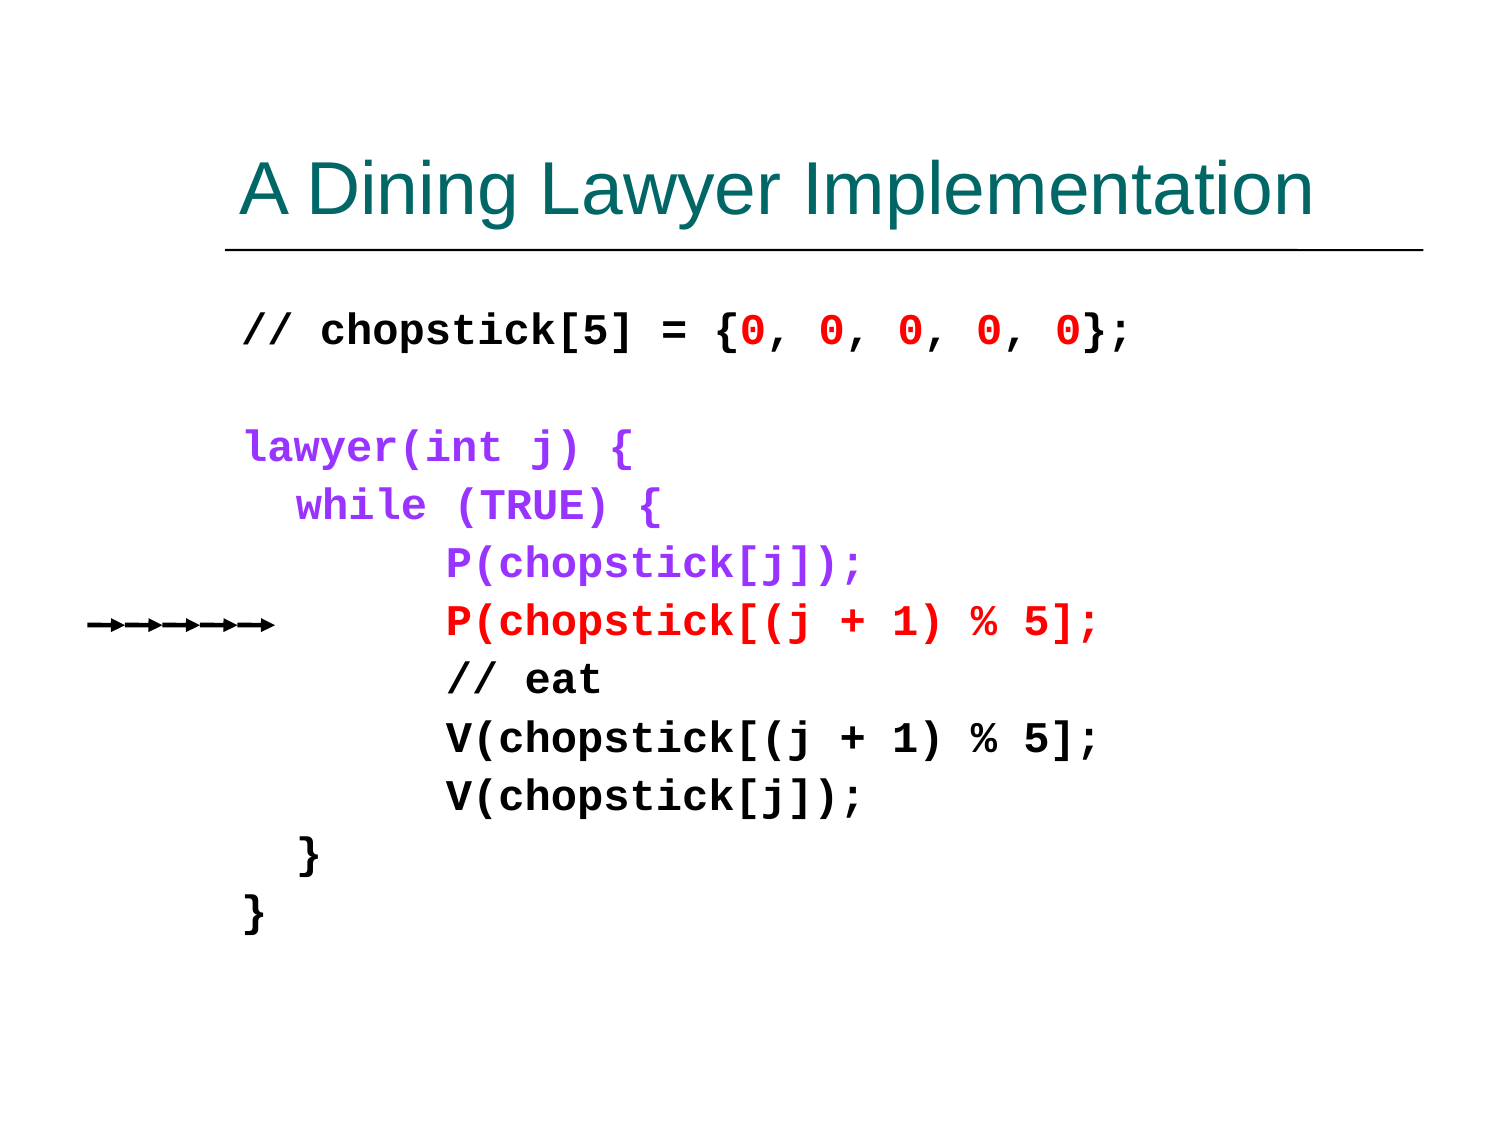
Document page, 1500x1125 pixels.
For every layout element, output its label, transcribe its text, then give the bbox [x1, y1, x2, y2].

text_box [238, 618, 275, 632]
text_box [125, 618, 163, 632]
text_box [200, 618, 238, 632]
text_box [163, 618, 200, 632]
text_box [87, 618, 125, 632]
text_box A Dining Lawyer Implementation [224, 49, 1425, 237]
text_box // chopstick[5] = {0, 0, 0, 0, 0}; lawyer(int j) { while (TRUE) { P(chopstick[j]); P(chopstick[(j + 1) % 5]; // eat V(chopstick[(j + 1) % 5]; V(chopstick[j]); } } [224, 299, 1425, 975]
